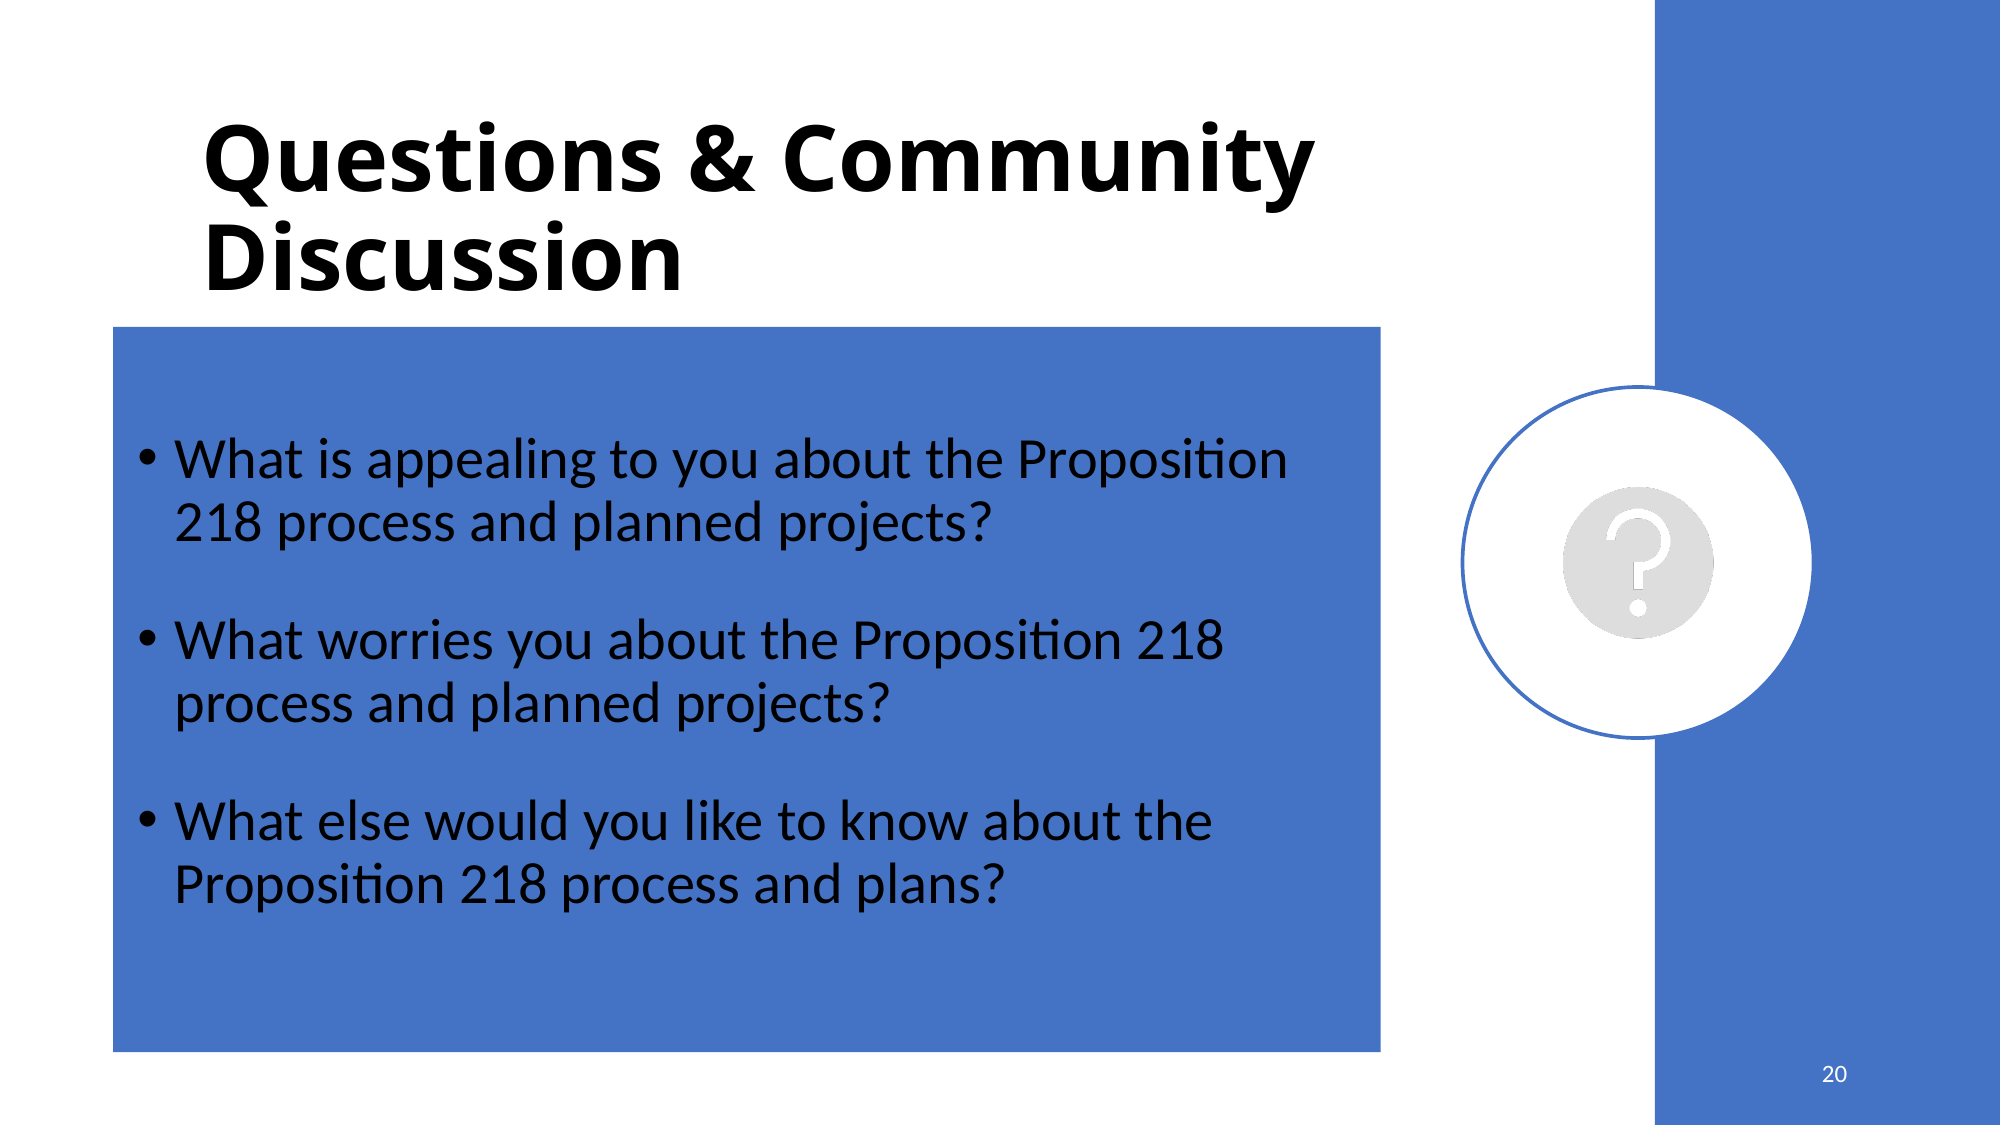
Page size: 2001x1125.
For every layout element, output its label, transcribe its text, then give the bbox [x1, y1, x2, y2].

picture [1544, 468, 1732, 657]
title Questions & Community Discussion [186, 102, 1553, 321]
slide_number 20 [1696, 1042, 1863, 1103]
text_box [1654, 0, 2000, 1125]
list What is appealing to you about the Proposition 218 process and planned projects? What worries you about the Proposition 218 process and planned projects? What else would you like to know about the Proposition 218 process and plans? [113, 326, 1381, 1053]
text_box [1461, 385, 1815, 740]
